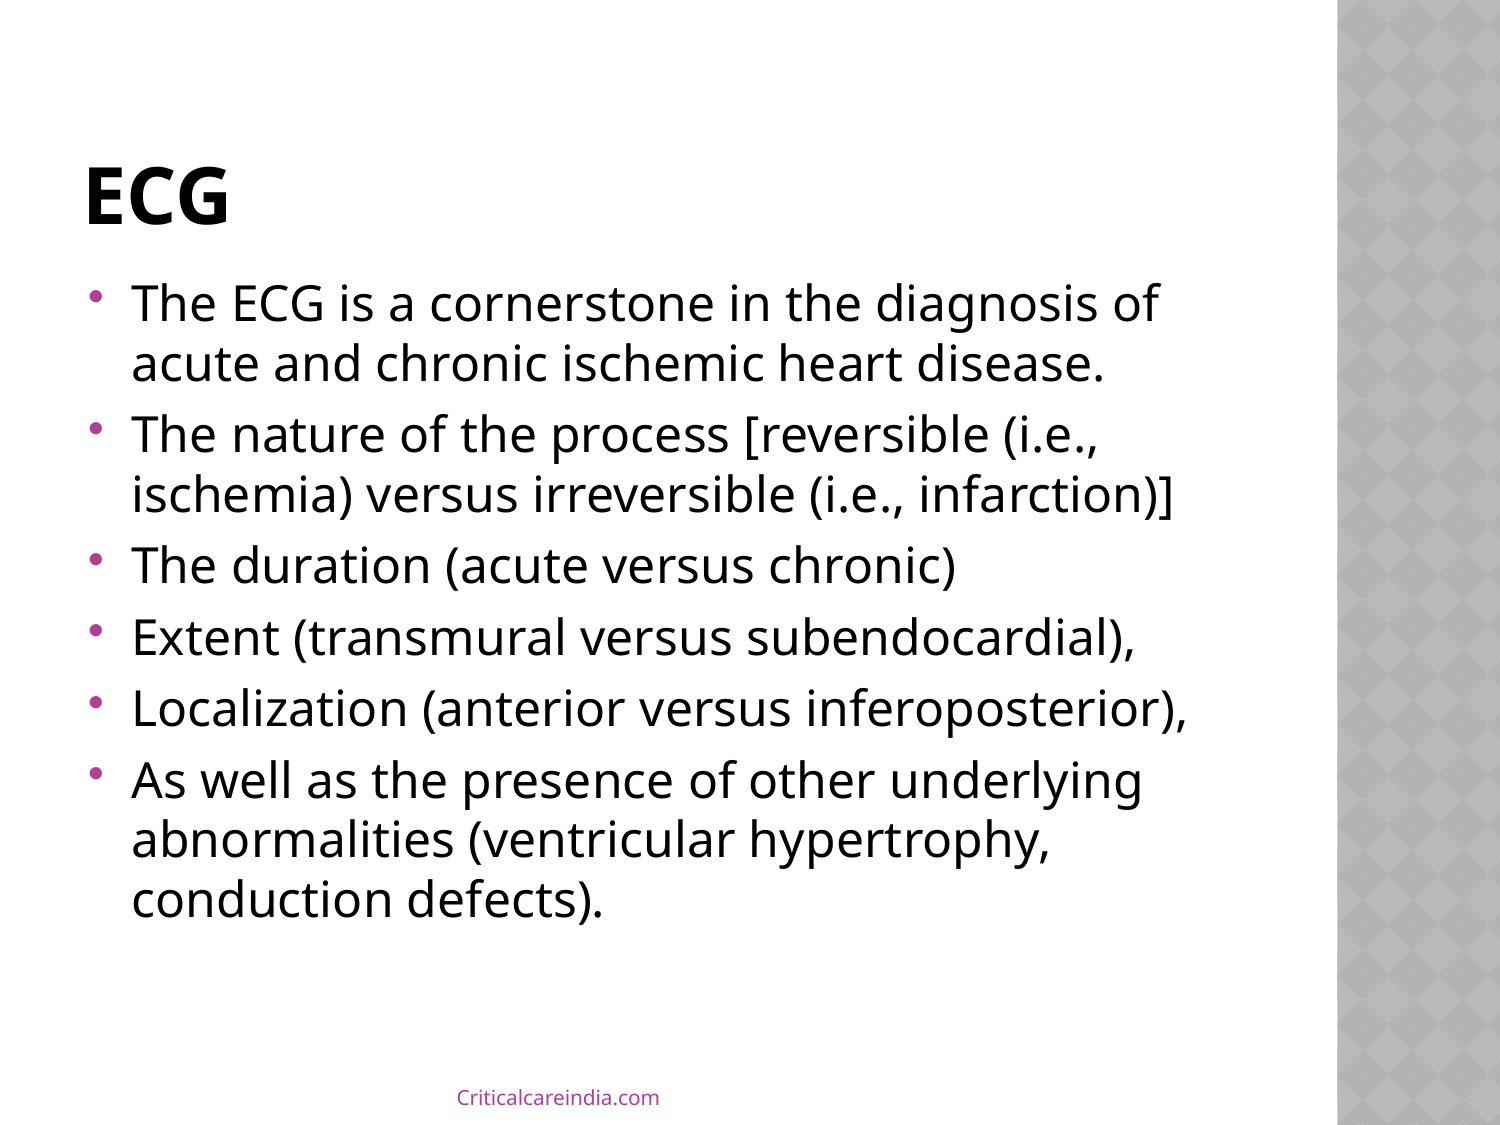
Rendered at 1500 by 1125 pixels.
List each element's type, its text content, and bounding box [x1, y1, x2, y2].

footer Criticalcareindia.com [75, 1075, 675, 1114]
list The ECG is a cornerstone in the diagnosis of acute and chronic ischemic heart disease. The nature of the process [reversible (i.e., ischemia) versus irreversible (i.e., infarction)] The duration (acute versus chronic) Extent (transmural versus subendocardial), Localization (anterior versus inferoposterior), As well as the presence of other underlying abnormalities (ventricular hypertrophy, conduction defects). [75, 264, 1263, 1059]
title ecg [75, 52, 1263, 240]
